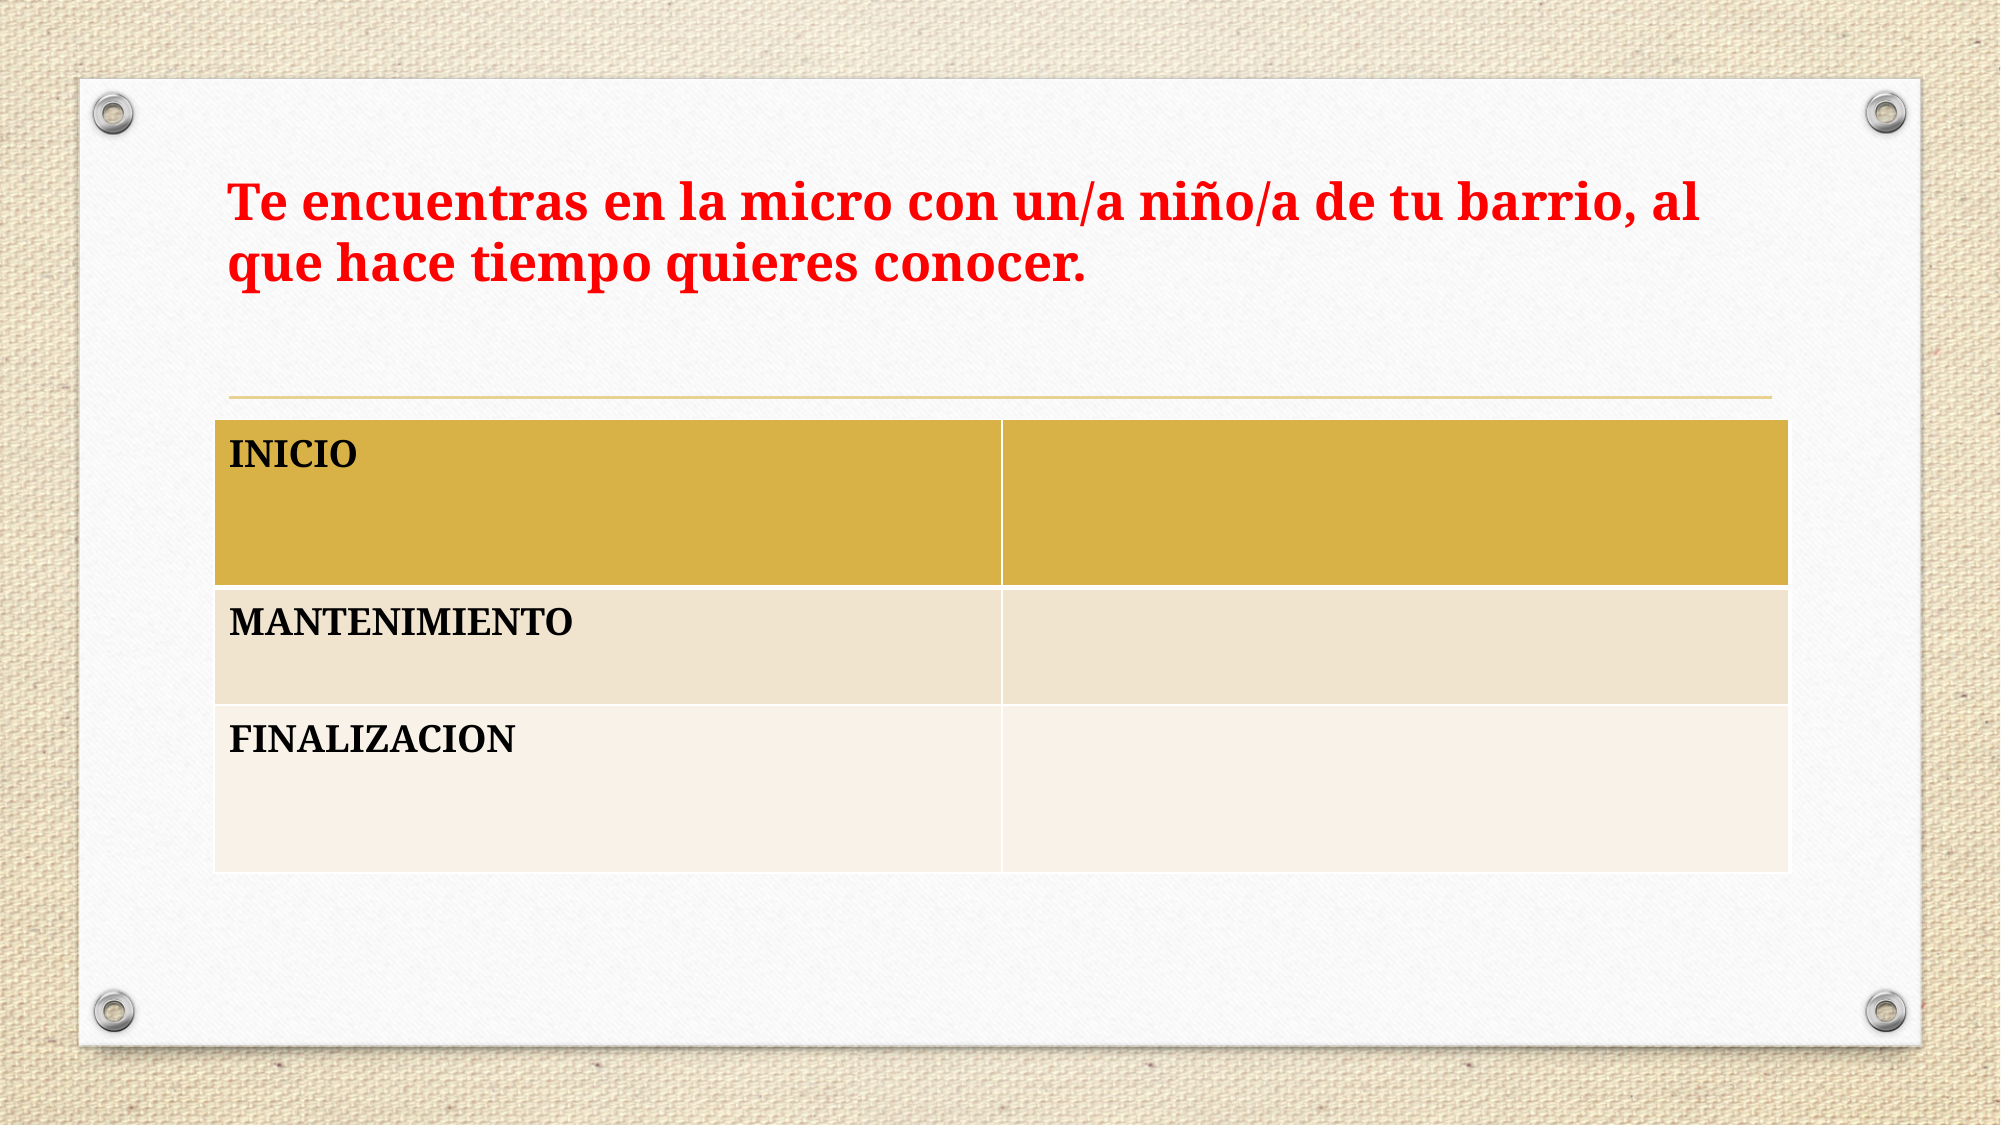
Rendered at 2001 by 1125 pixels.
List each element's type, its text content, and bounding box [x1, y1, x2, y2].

table_header [1003, 420, 1788, 585]
title Te encuentras en la micro con un/a niño/a de tu barrio, al que hace tiempo quieres conocer. [212, 161, 1788, 375]
picture [0, 0, 2001, 1125]
table_cell [1003, 706, 1788, 872]
table_header INICIO [215, 420, 1001, 585]
table_cell MANTENIMIENTO [215, 590, 1001, 704]
table_cell [1003, 590, 1788, 704]
table_cell FINALIZACION [215, 706, 1001, 872]
